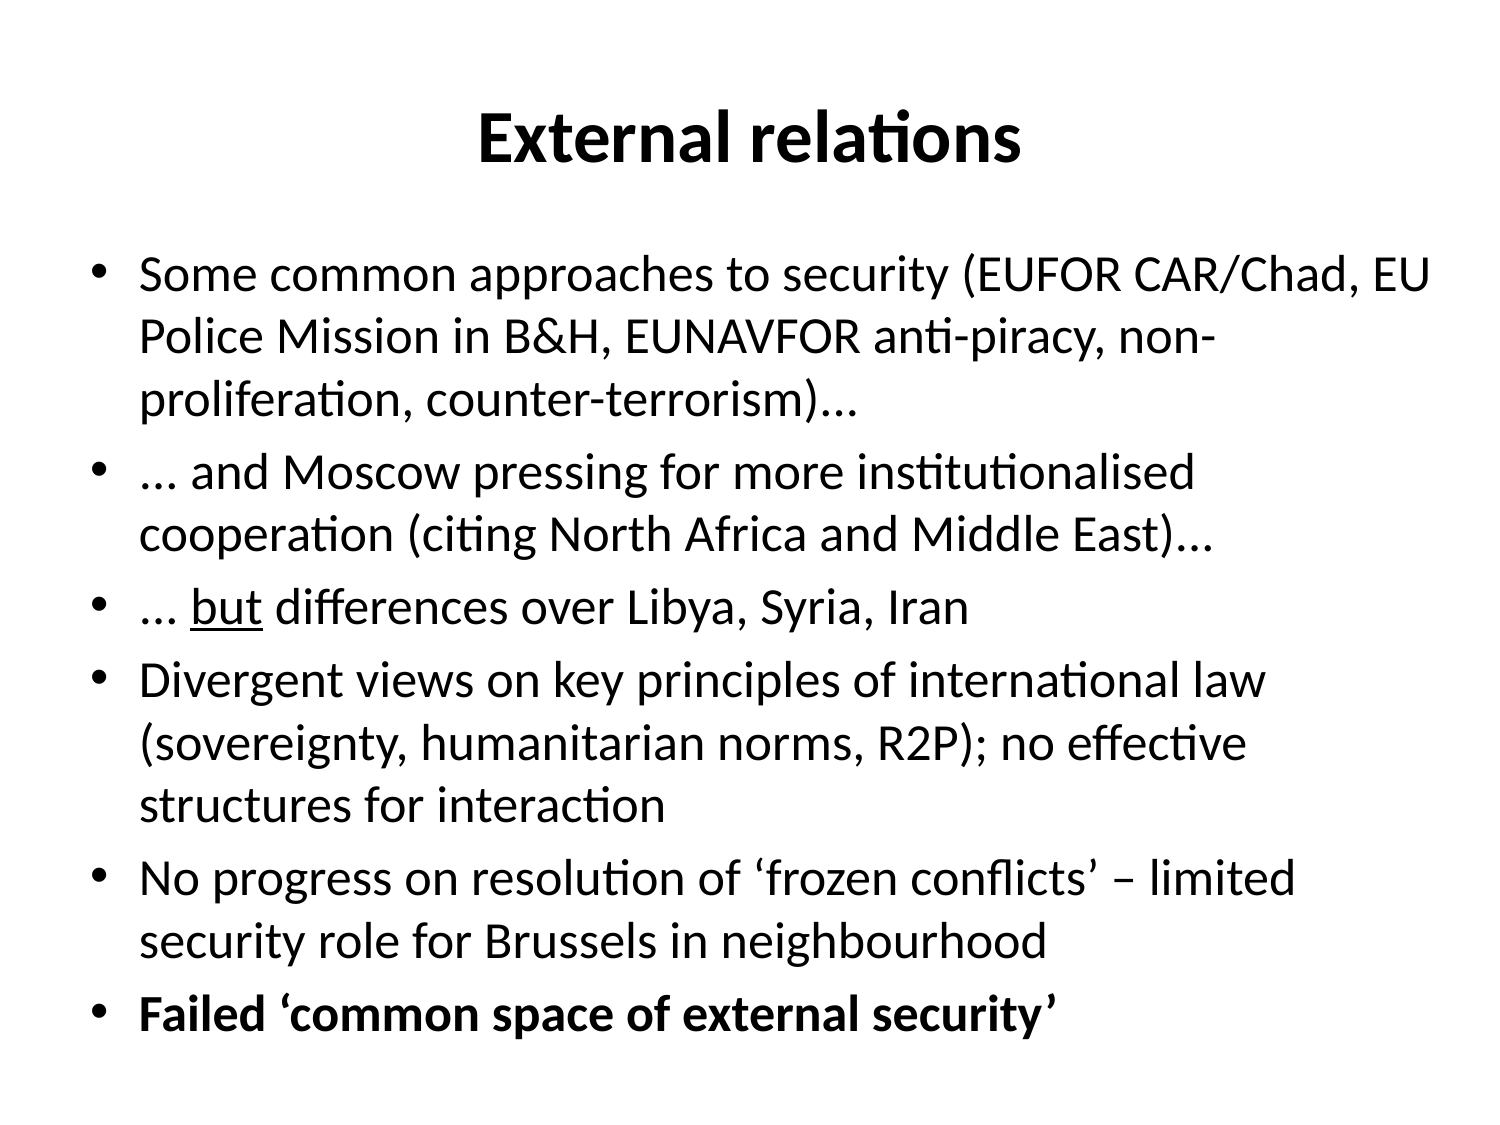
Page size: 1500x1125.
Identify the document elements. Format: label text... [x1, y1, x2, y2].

list Some common approaches to security (EUFOR CAR/Chad, EU Police Mission in B&H, EUNAVFOR anti-piracy, non-proliferation, counter-terrorism)... ... and Moscow pressing for more institutionalised cooperation (citing North Africa and Middle East)... ... but differences over Libya, Syria, Iran Divergent views on key principles of international law (sovereignty, humanitarian norms, R2P); no effective structures for interaction No progress on resolution of ‘frozen conflicts’ – limited security role for Brussels in neighbourhood Failed ‘common space of external security’ [75, 231, 1471, 1059]
title External relations [75, 45, 1425, 220]
